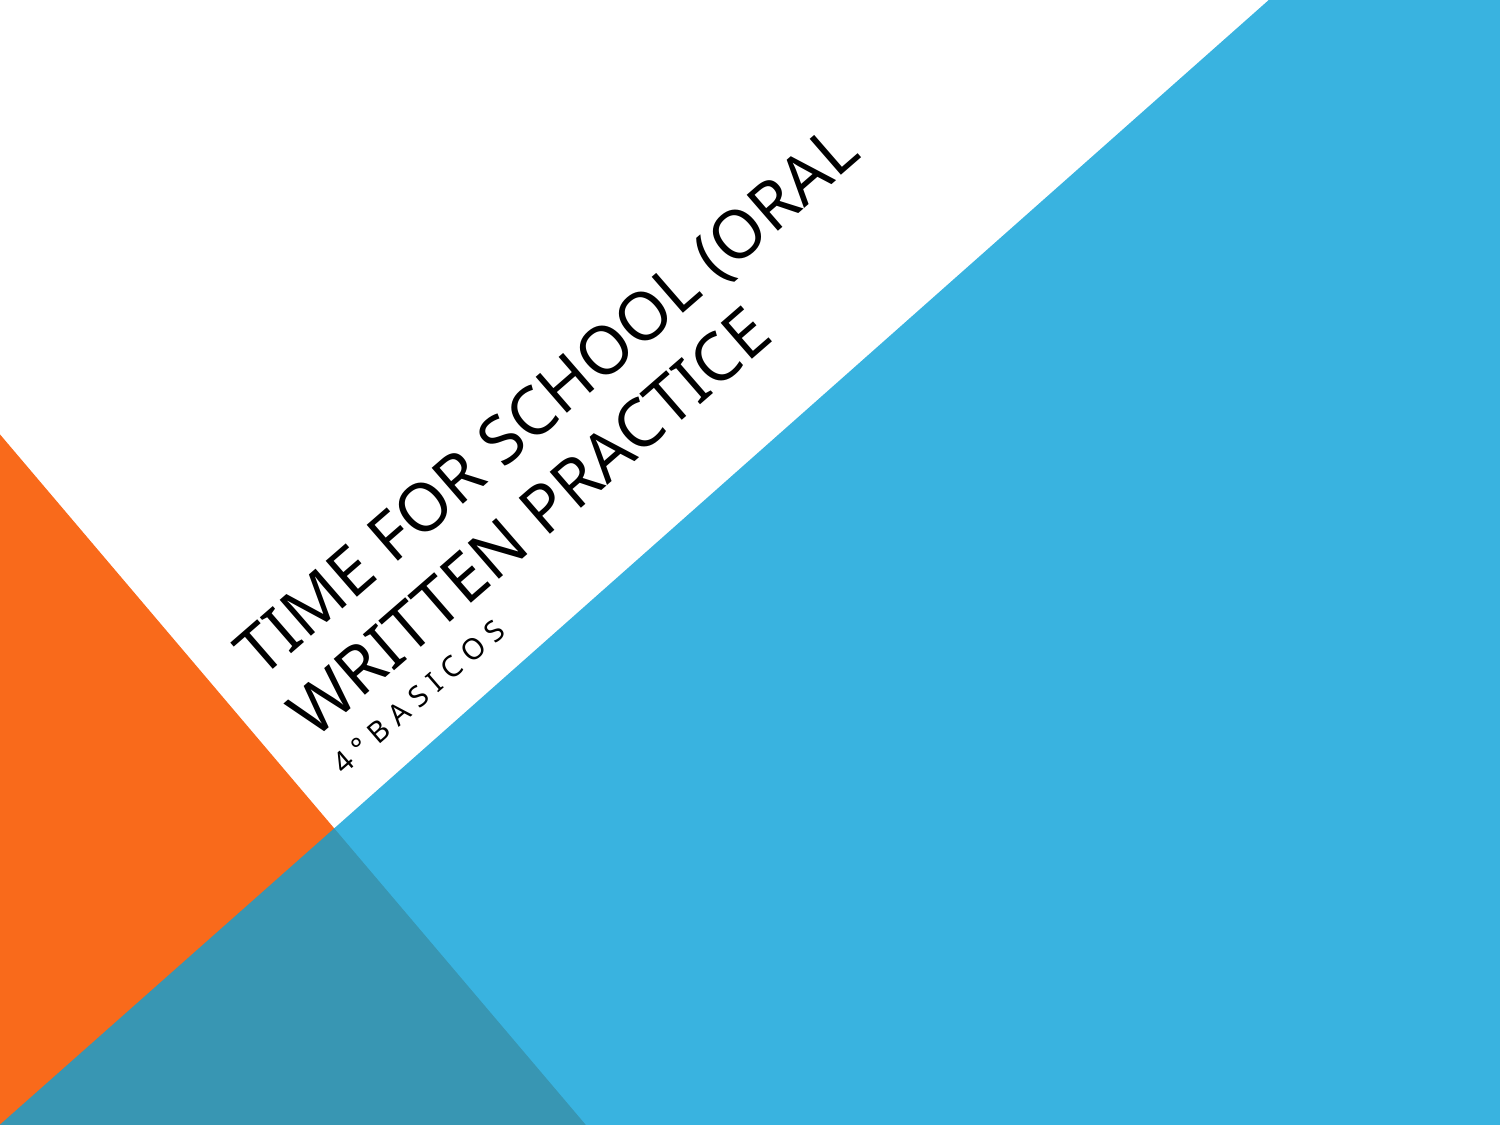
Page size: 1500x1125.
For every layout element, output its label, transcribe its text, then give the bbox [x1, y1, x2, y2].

title Time for school (oral written practice [182, 4, 1012, 761]
subtitle 4°basicoS [312, 61, 1154, 804]
